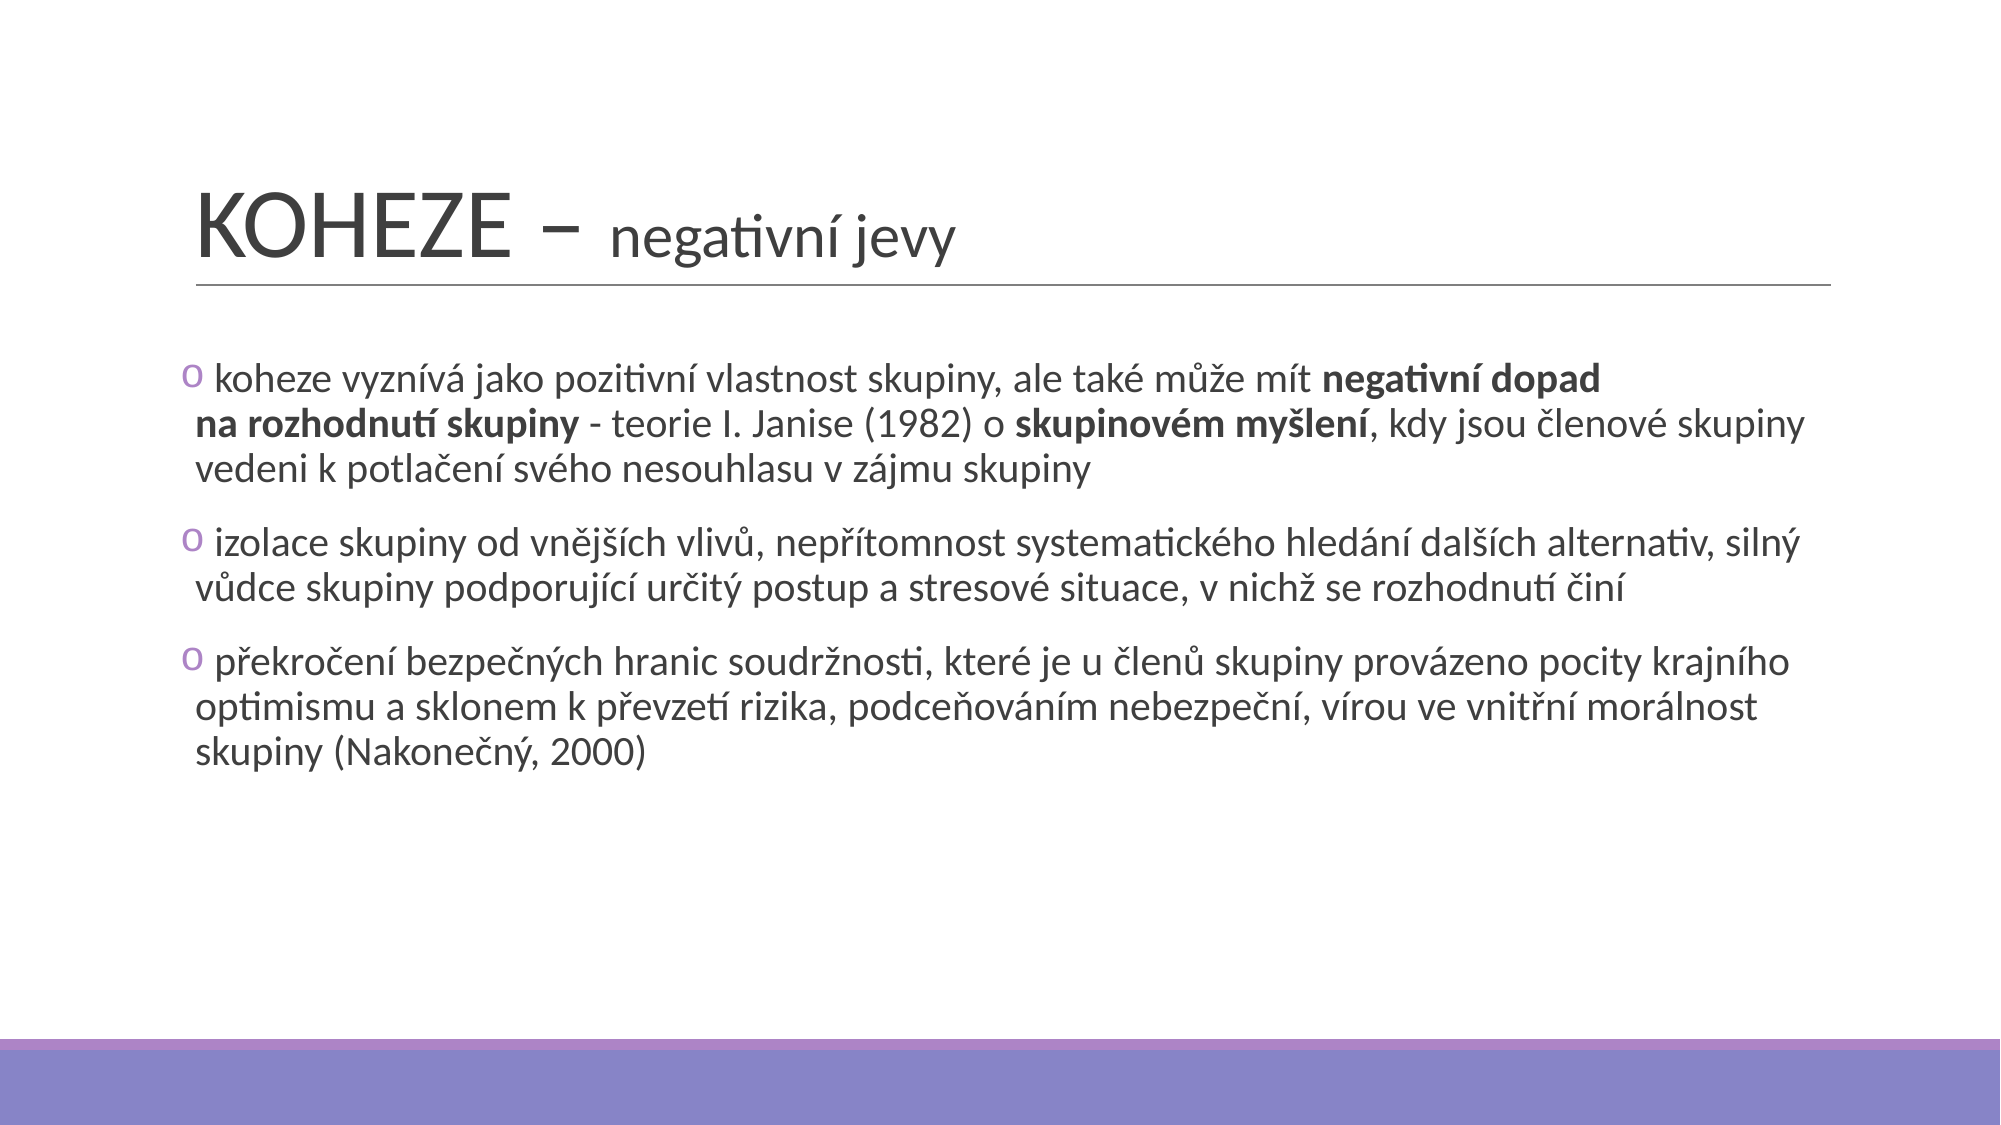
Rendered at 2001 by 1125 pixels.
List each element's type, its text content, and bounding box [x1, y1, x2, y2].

title KOHEZE – negativní jevy [180, 47, 1830, 285]
list koheze vyznívá jako pozitivní vlastnost skupiny, ale také může mít negativní dopad na rozhodnutí skupiny - teorie I. Janise (1982) o skupinovém myšlení, kdy jsou členové skupiny vedeni k potlačení svého nesouhlasu v zájmu skupiny izolace skupiny od vnějších vlivů, nepřítomnost systematického hledání dalších alternativ, silný vůdce skupiny podporující určitý postup a stresové situace, v nichž se rozhodnutí činí překročení bezpečných hranic soudržnosti, které je u členů skupiny provázeno pocity krajního optimismu a sklonem k převzetí rizika, podceňováním nebezpeční, vírou ve vnitřní morálnost skupiny (Nakonečný, 2000) [180, 348, 1830, 1009]
